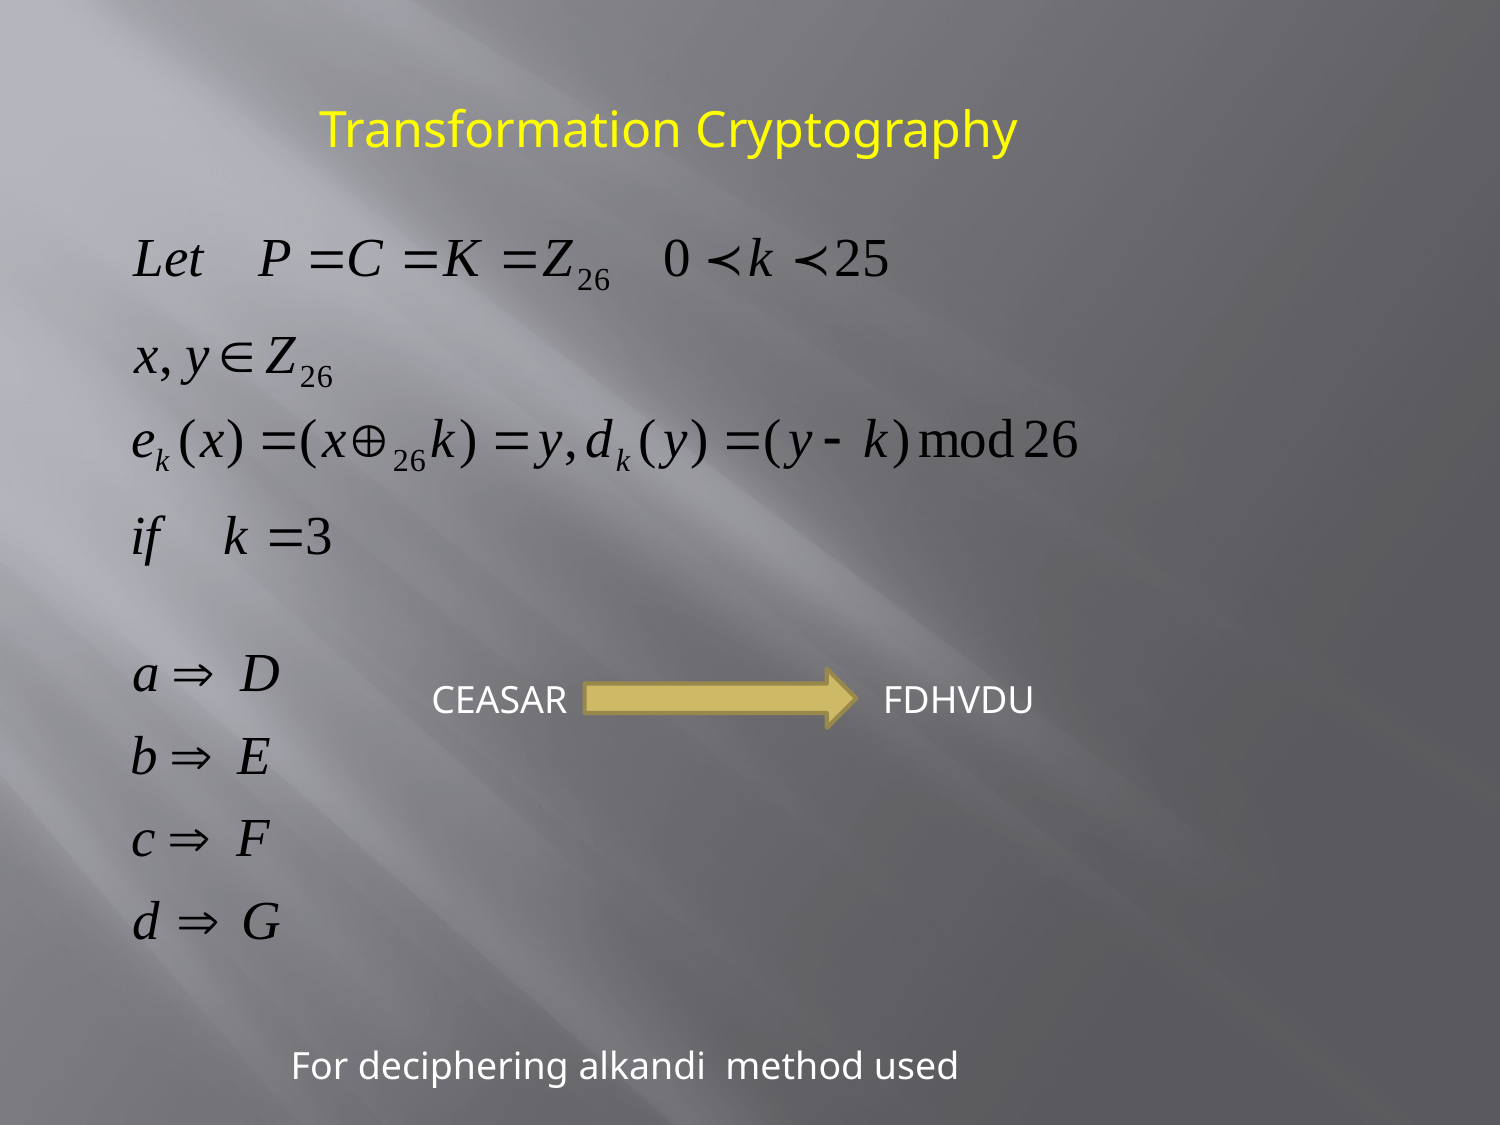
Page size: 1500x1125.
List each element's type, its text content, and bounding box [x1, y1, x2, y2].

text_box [123, 172, 1087, 954]
text_box For deciphering alkandi method used [275, 1034, 975, 1095]
text_box Transformation Cryptography [304, 89, 1034, 165]
